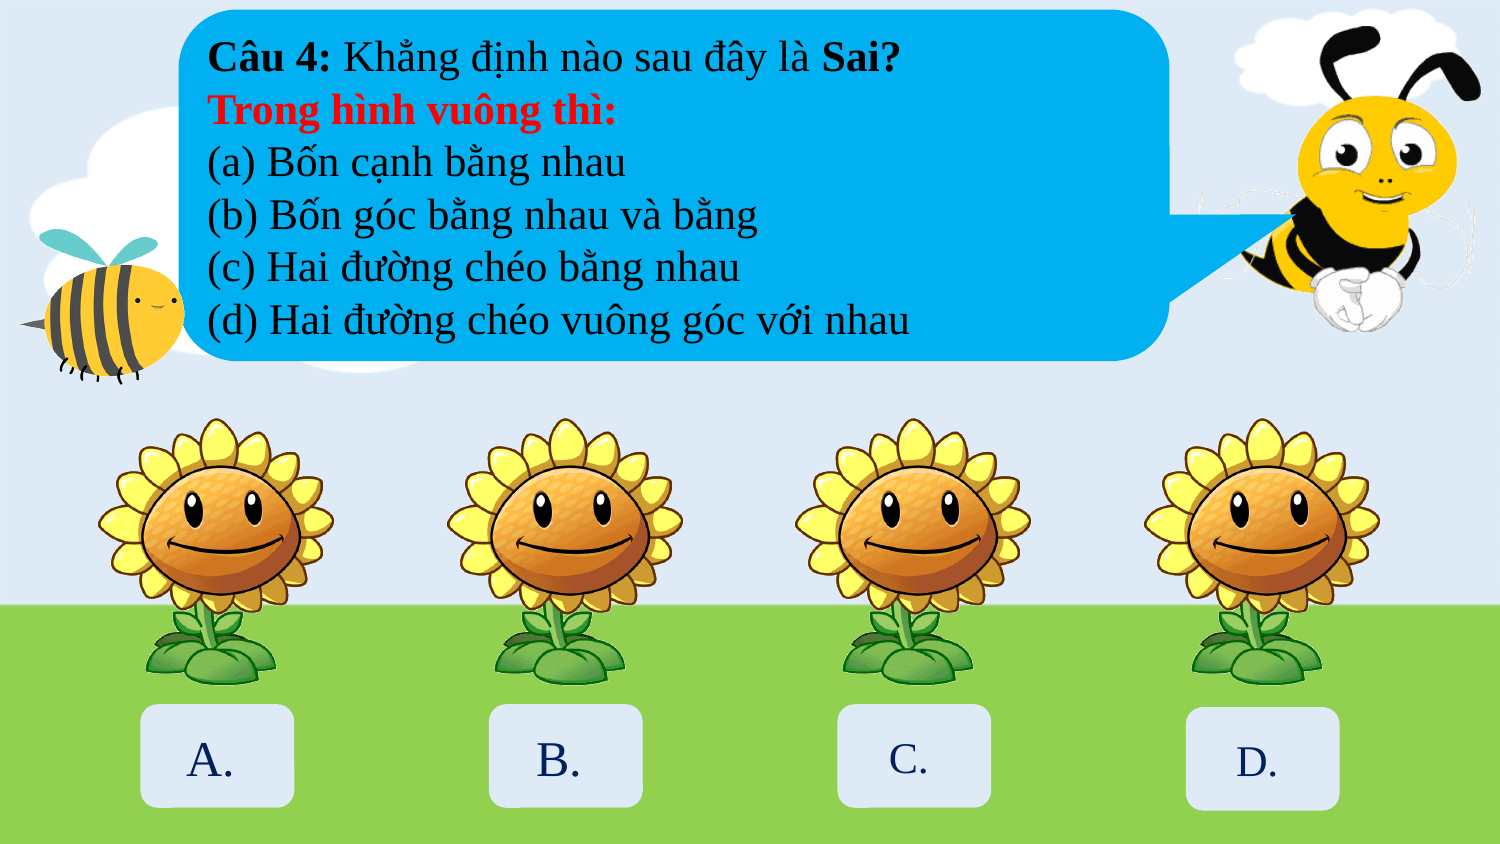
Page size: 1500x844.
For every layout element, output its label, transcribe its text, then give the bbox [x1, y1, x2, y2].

text_box D. [1184, 708, 1341, 812]
text_box B. [487, 708, 644, 809]
picture [0, 0, 1500, 844]
text_box A. [139, 708, 296, 809]
text_box C. [836, 708, 993, 809]
